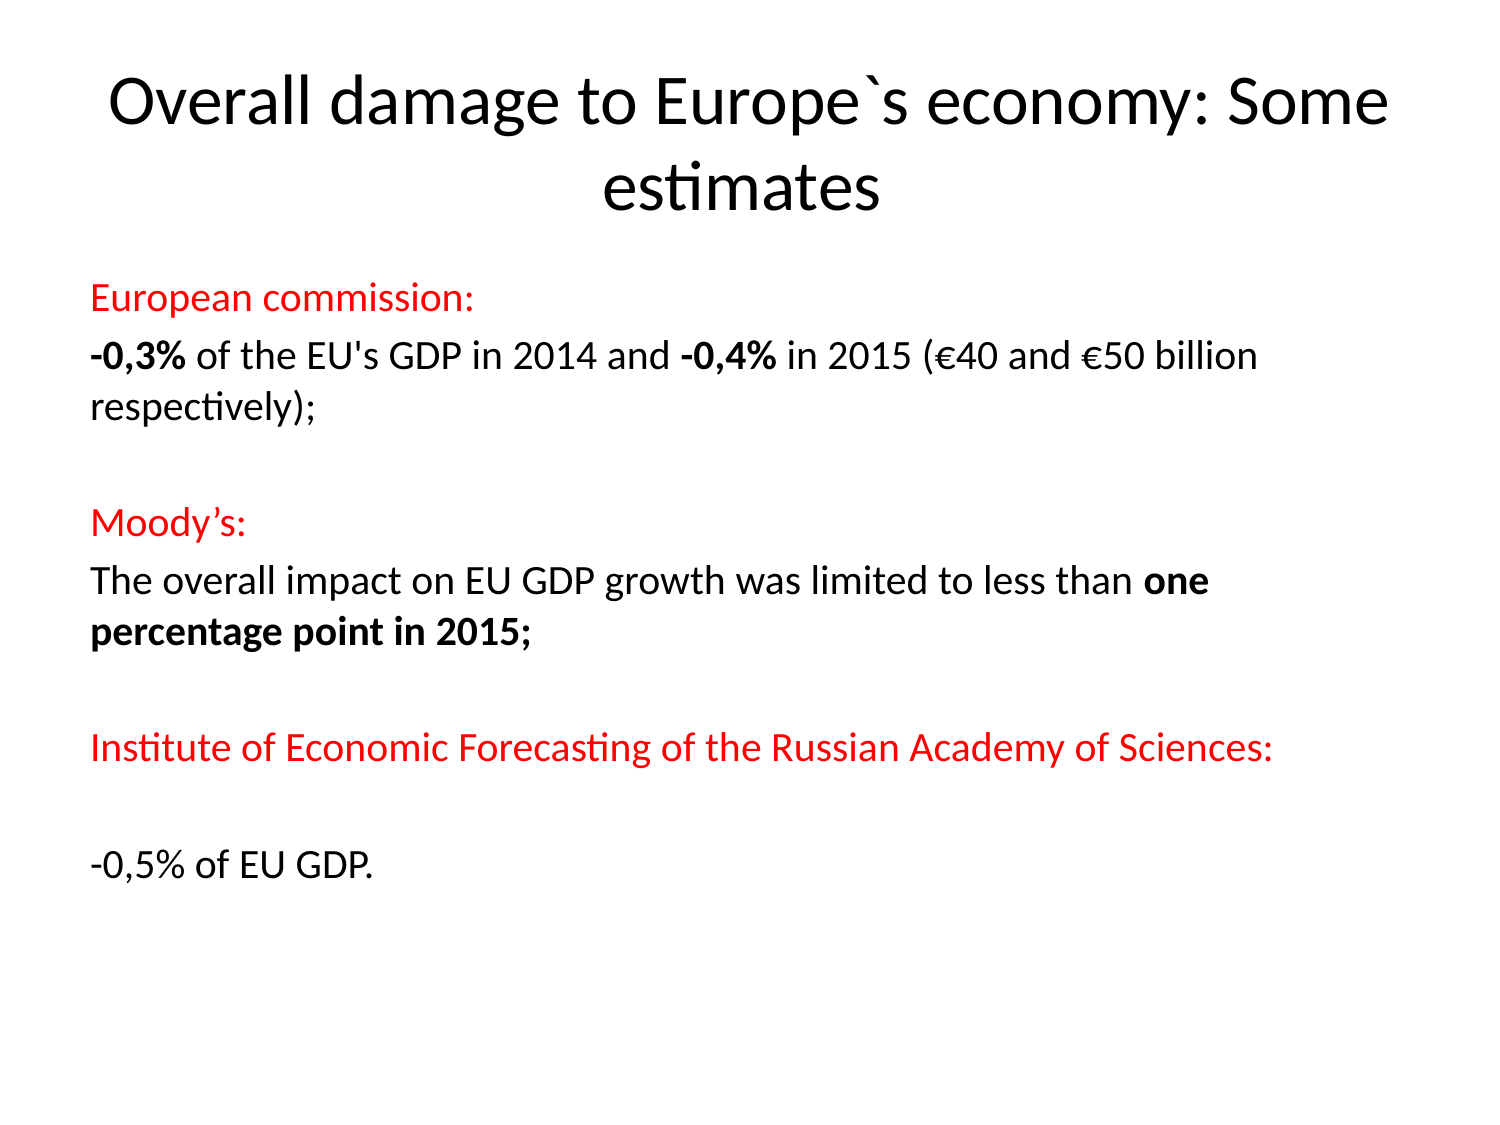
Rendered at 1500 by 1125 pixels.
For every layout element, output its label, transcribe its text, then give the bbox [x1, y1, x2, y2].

list European commission: -0,3% of the EU's GDP in 2014 and -0,4% in 2015 (€40 and €50 billion respectively); Moody’s: The overall impact on EU GDP growth was limited to less than one percentage point in 2015; Institute of Economic Forecasting of the Russian Academy of Sciences: -0,5% of EU GDP. [75, 262, 1425, 1005]
title Overall damage to Europe`s economy: Some estimates [75, 45, 1425, 233]
